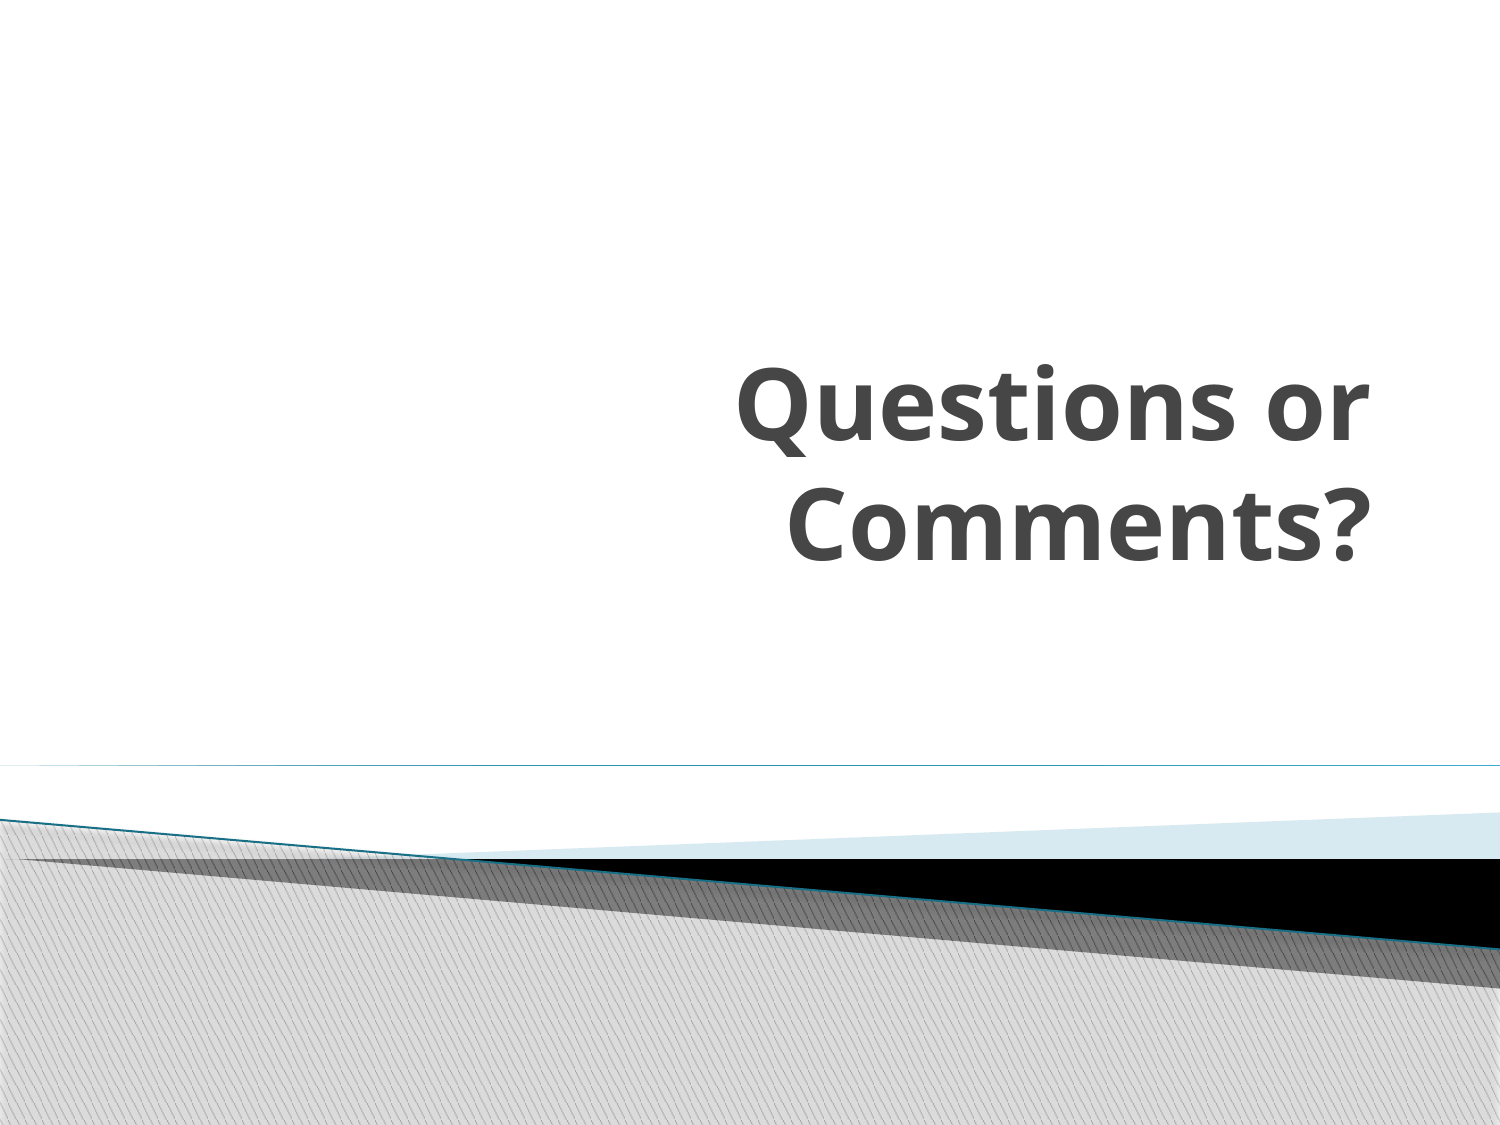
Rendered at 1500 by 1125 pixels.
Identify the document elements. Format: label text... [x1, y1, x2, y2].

picture [5, 859, 1500, 989]
title Questions or Comments? [112, 287, 1388, 588]
